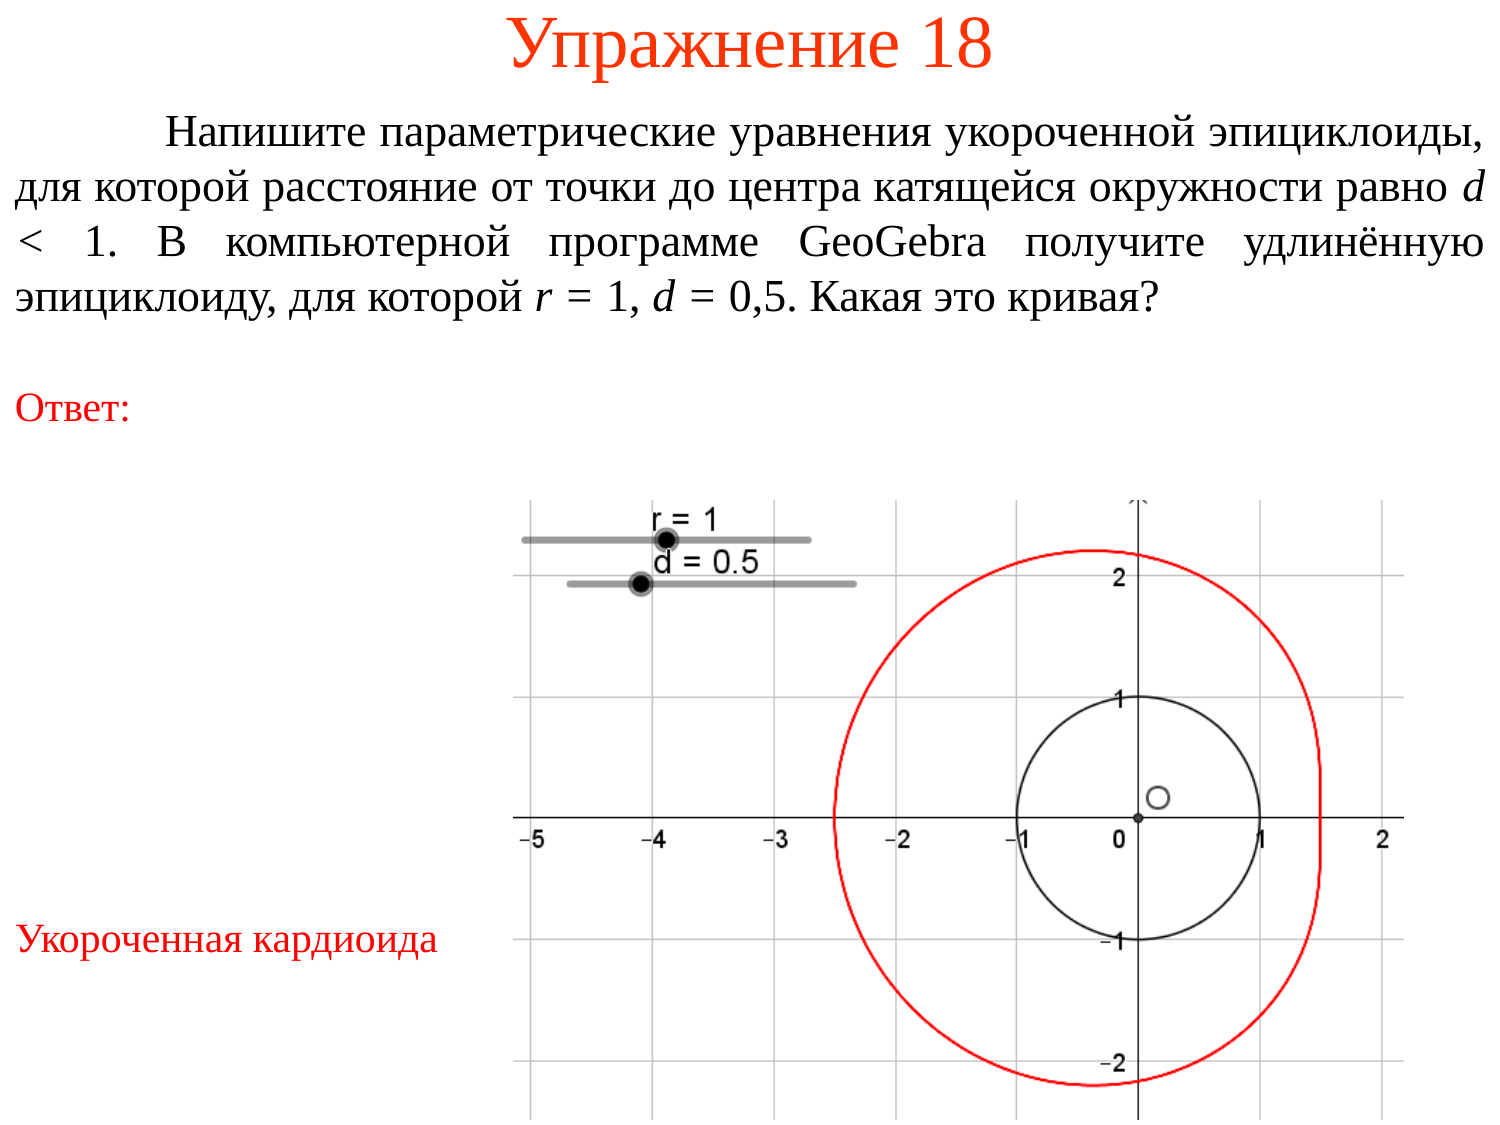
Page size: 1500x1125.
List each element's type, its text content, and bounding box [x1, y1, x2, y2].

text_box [0, 372, 1500, 1121]
text_box Упражнение 18 [112, 0, 1388, 75]
text_box Напишите параметрические уравнения укороченной эпициклоиды, для которой расстояние от точки до центра катящейся окружности равно d < 1. В компьютерной программе GeoGebra получите удлинённую эпициклоиду, для которой r = 1, d = 0,5. Какая это кривая? [0, 93, 1500, 329]
